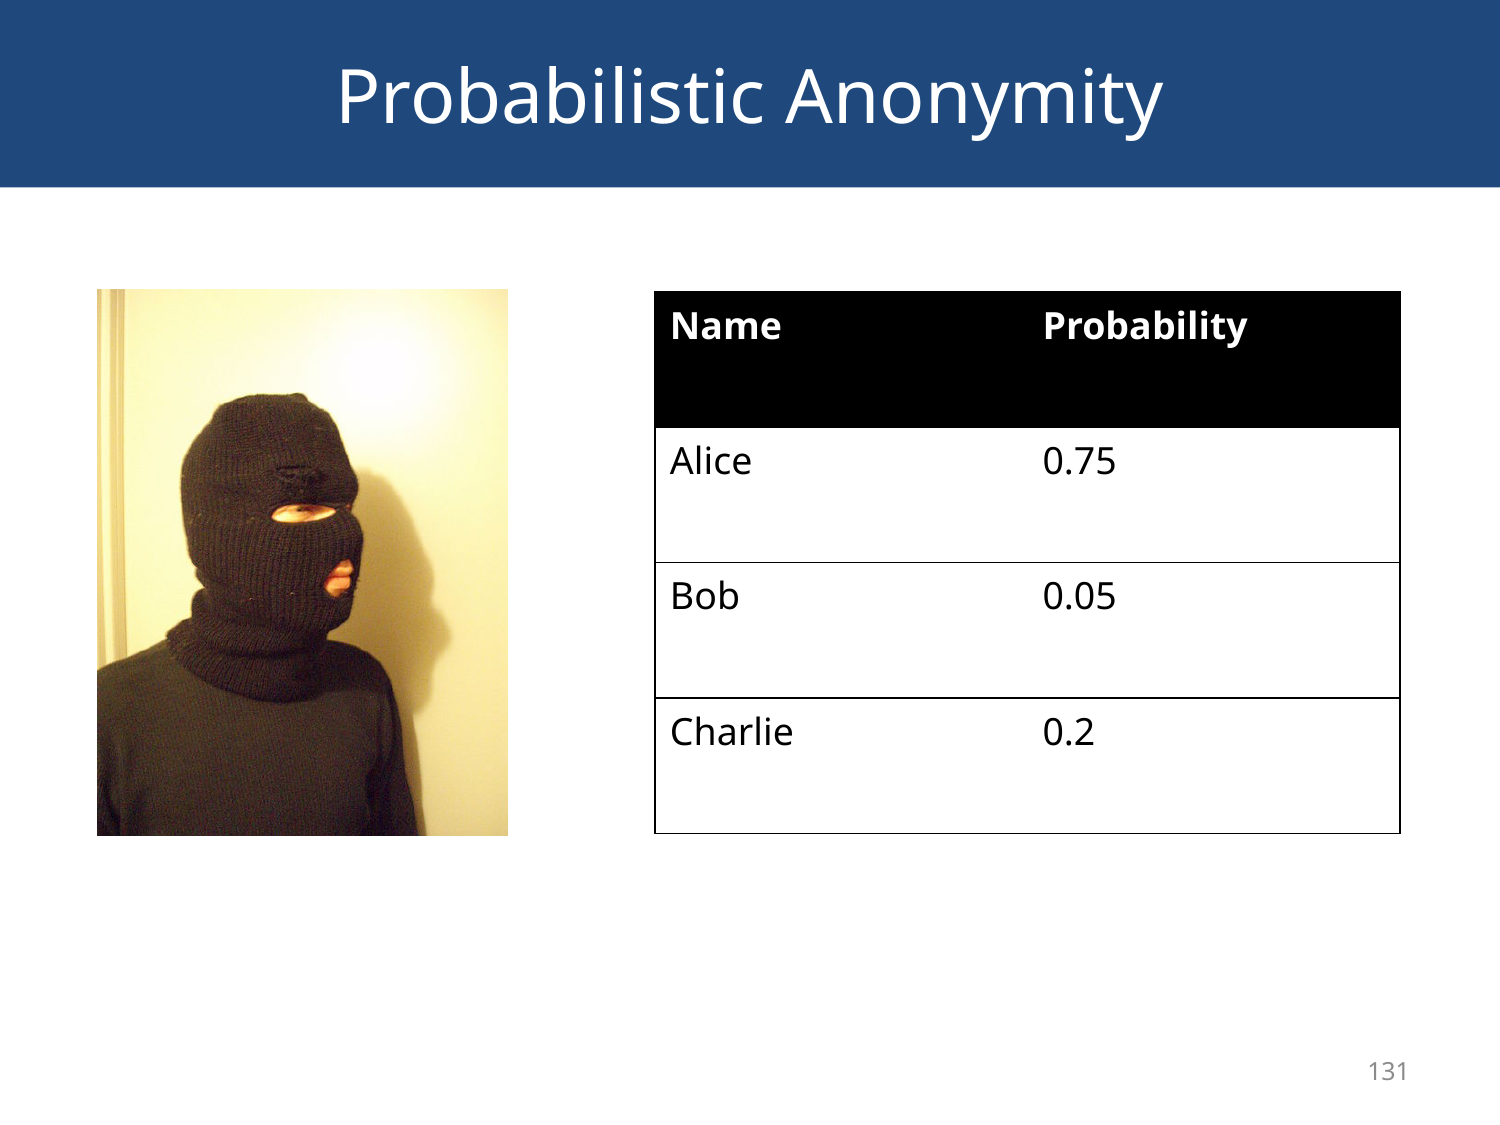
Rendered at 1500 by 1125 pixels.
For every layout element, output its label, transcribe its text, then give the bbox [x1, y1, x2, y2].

table_cell 0.75 [1027, 428, 1399, 562]
table_cell Charlie [656, 699, 1027, 833]
picture [97, 288, 508, 837]
title Probabilistic Anonymity [0, 0, 1500, 188]
table_header Probability [1027, 292, 1399, 426]
table_cell Bob [656, 563, 1027, 697]
table_cell Alice [656, 428, 1027, 562]
table_cell 0.05 [1027, 563, 1399, 697]
table_cell 0.2 [1027, 699, 1399, 833]
table_header Name [656, 292, 1027, 426]
slide_number 131 [1074, 1042, 1425, 1103]
